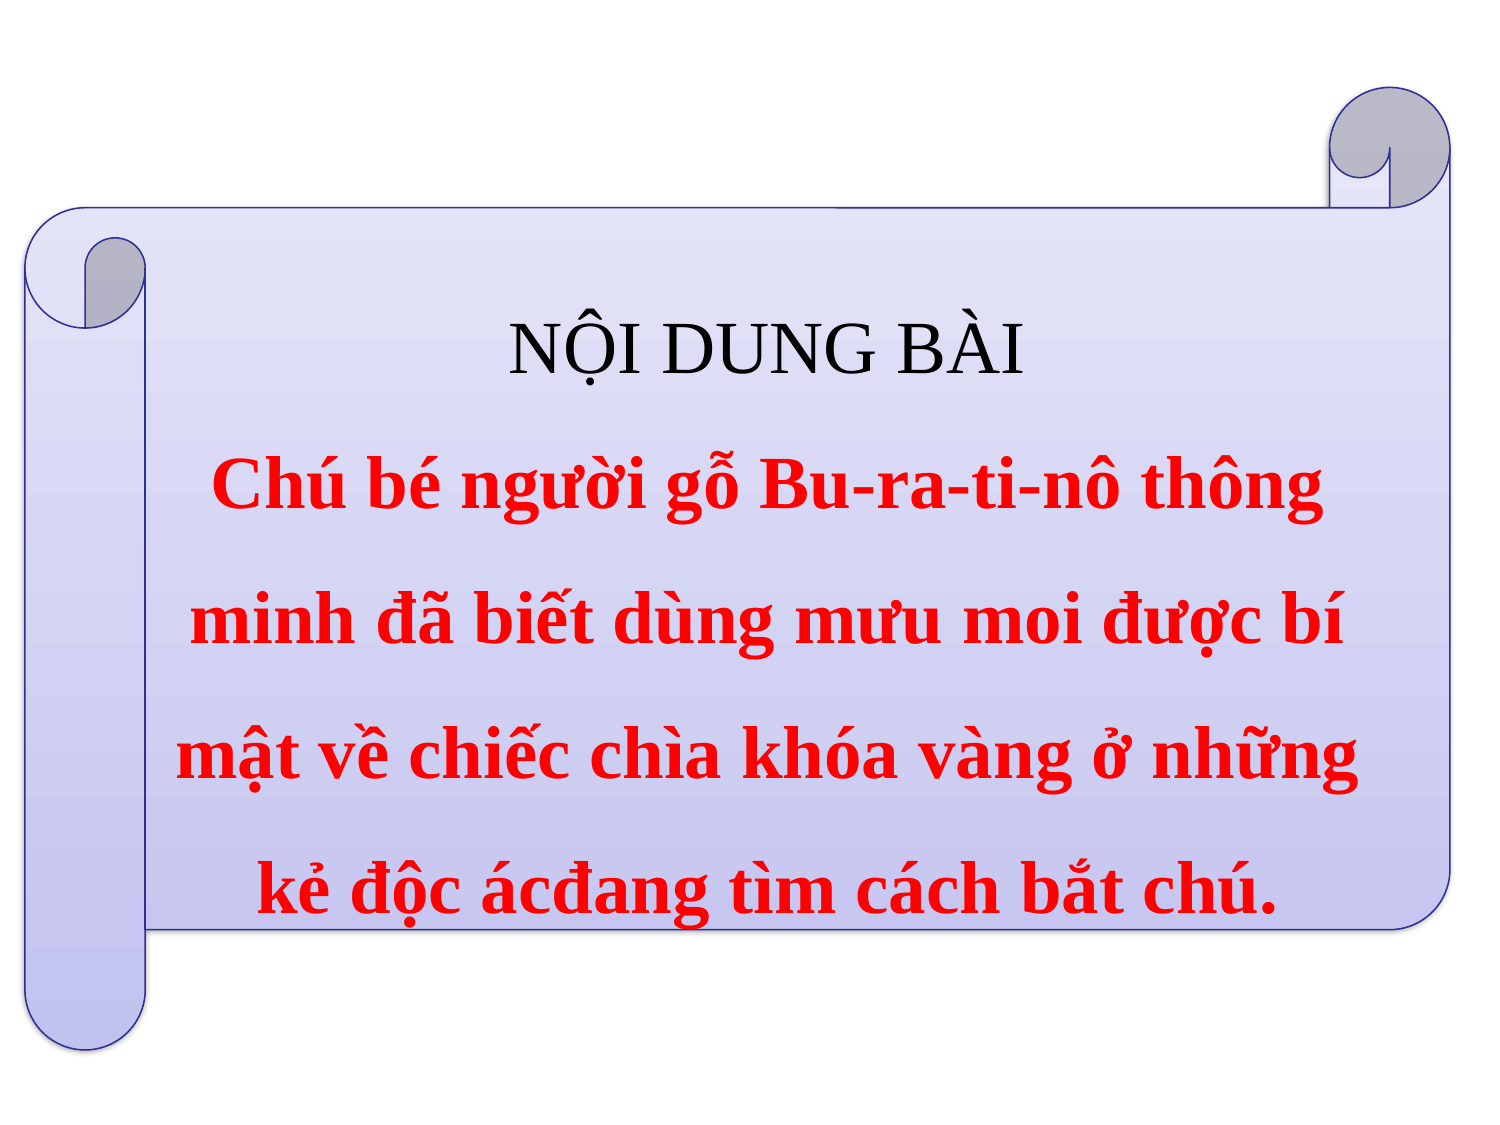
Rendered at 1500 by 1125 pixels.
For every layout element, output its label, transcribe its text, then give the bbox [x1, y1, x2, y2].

text_box NỘI DUNG BÀI Chú bé người gỗ Bu-ra-ti-nô thông minh đã biết dùng mưu moi được bí mật về chiếc chìa khóa vàng ở những kẻ độc ácđang tìm cách bắt chú. [24, 86, 1451, 1051]
